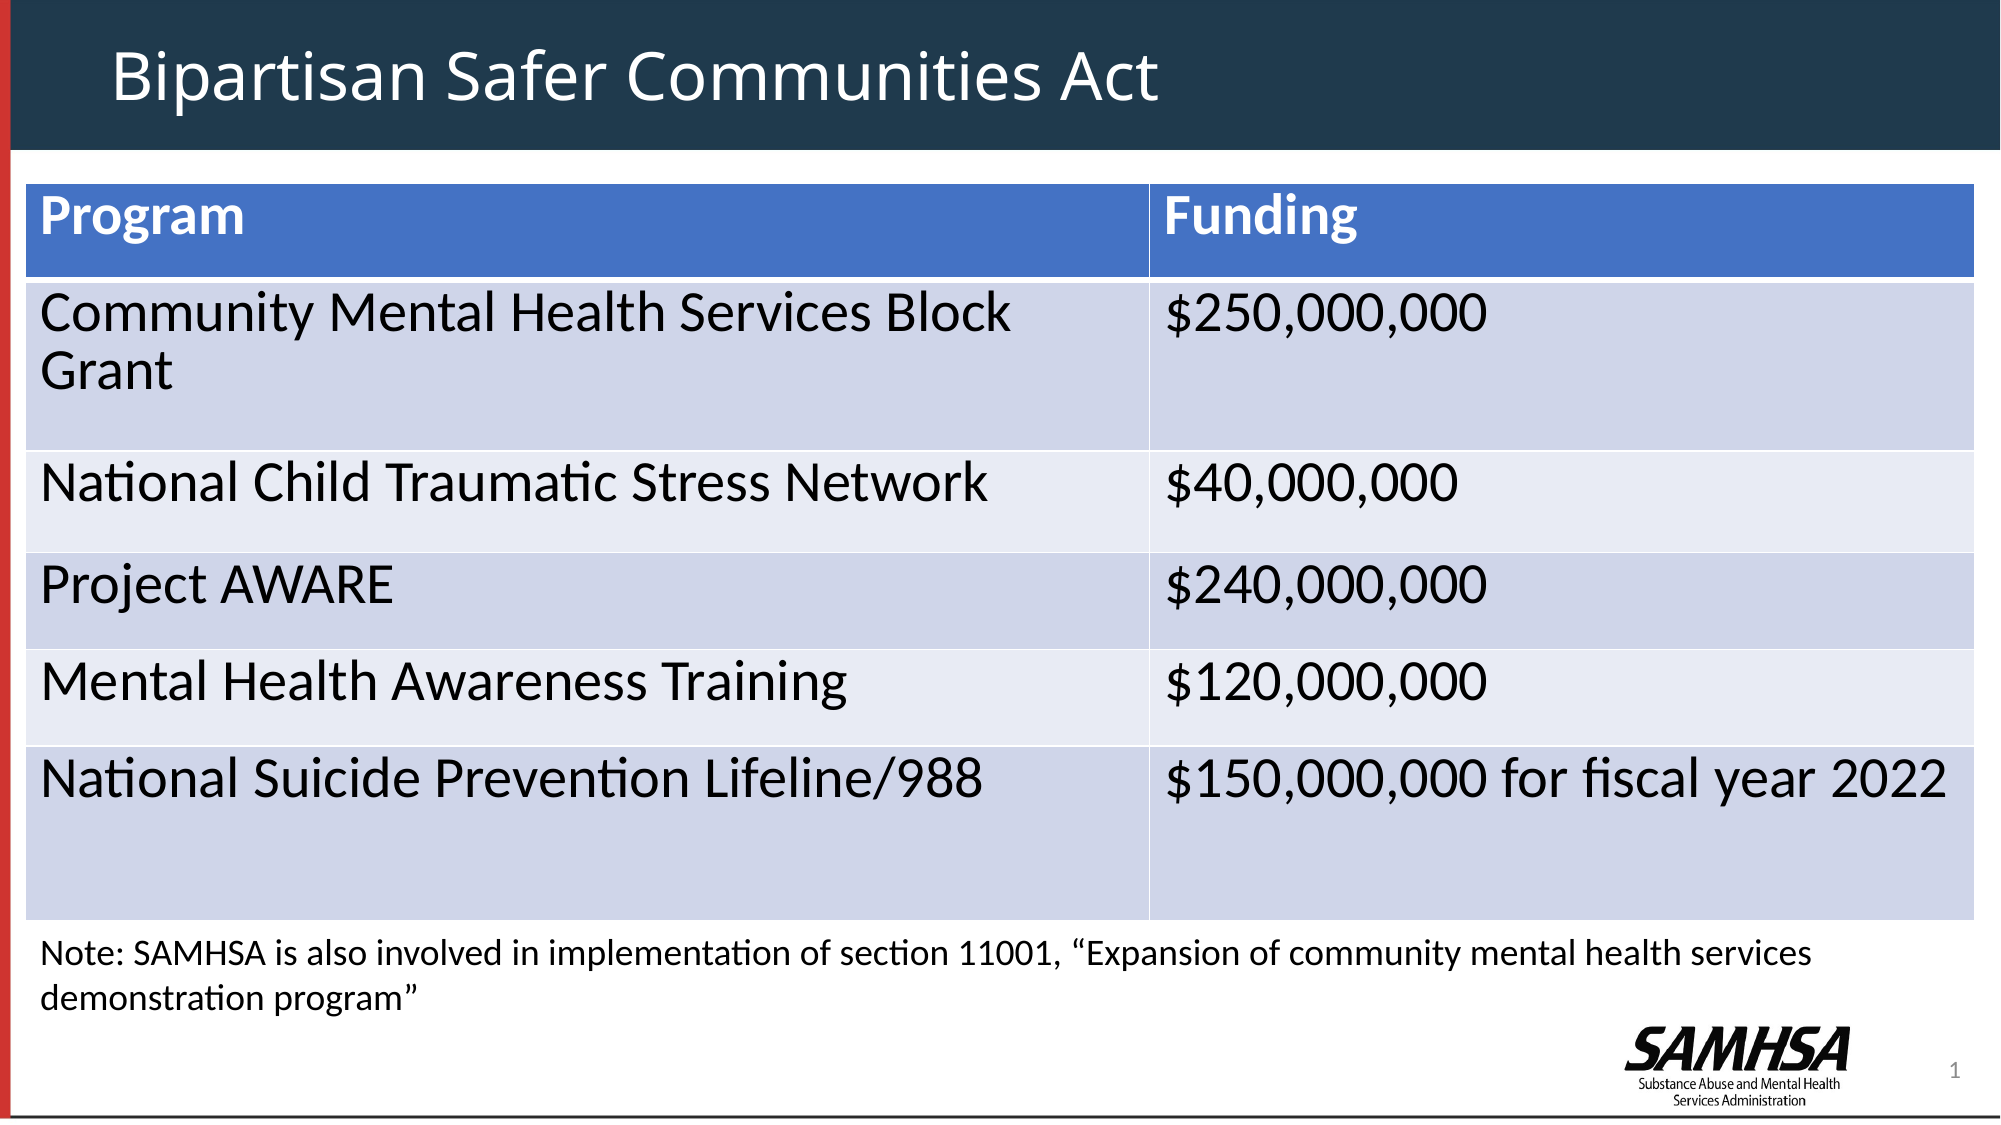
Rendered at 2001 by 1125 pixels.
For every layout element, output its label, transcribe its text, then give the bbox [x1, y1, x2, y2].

table_cell Mental Health Awareness Training [26, 650, 1149, 745]
table_header Funding [1150, 184, 1974, 277]
table_cell National Suicide Prevention Lifeline/988 [26, 747, 1149, 920]
table_cell $250,000,000 [1150, 283, 1974, 450]
table_cell Community Mental Health Services Block Grant [26, 283, 1149, 450]
table_cell Project AWARE [26, 553, 1149, 649]
table_cell $150,000,000 for fiscal year 2022 [1150, 747, 1974, 920]
picture [0, 0, 2001, 1125]
table_cell $40,000,000 [1150, 452, 1974, 552]
table_header Program [26, 184, 1149, 277]
text_box Note: SAMHSA is also involved in implementation of section 11001, “Expansion of community mental health services demonstration program” [25, 920, 1975, 1026]
table_cell $240,000,000 [1150, 553, 1974, 649]
table_cell $120,000,000 [1150, 650, 1974, 745]
slide_number 1 [1526, 1038, 1976, 1099]
text_box Bipartisan Safer Communities Act [95, 26, 1759, 122]
table_cell National Child Traumatic Stress Network [26, 452, 1149, 552]
